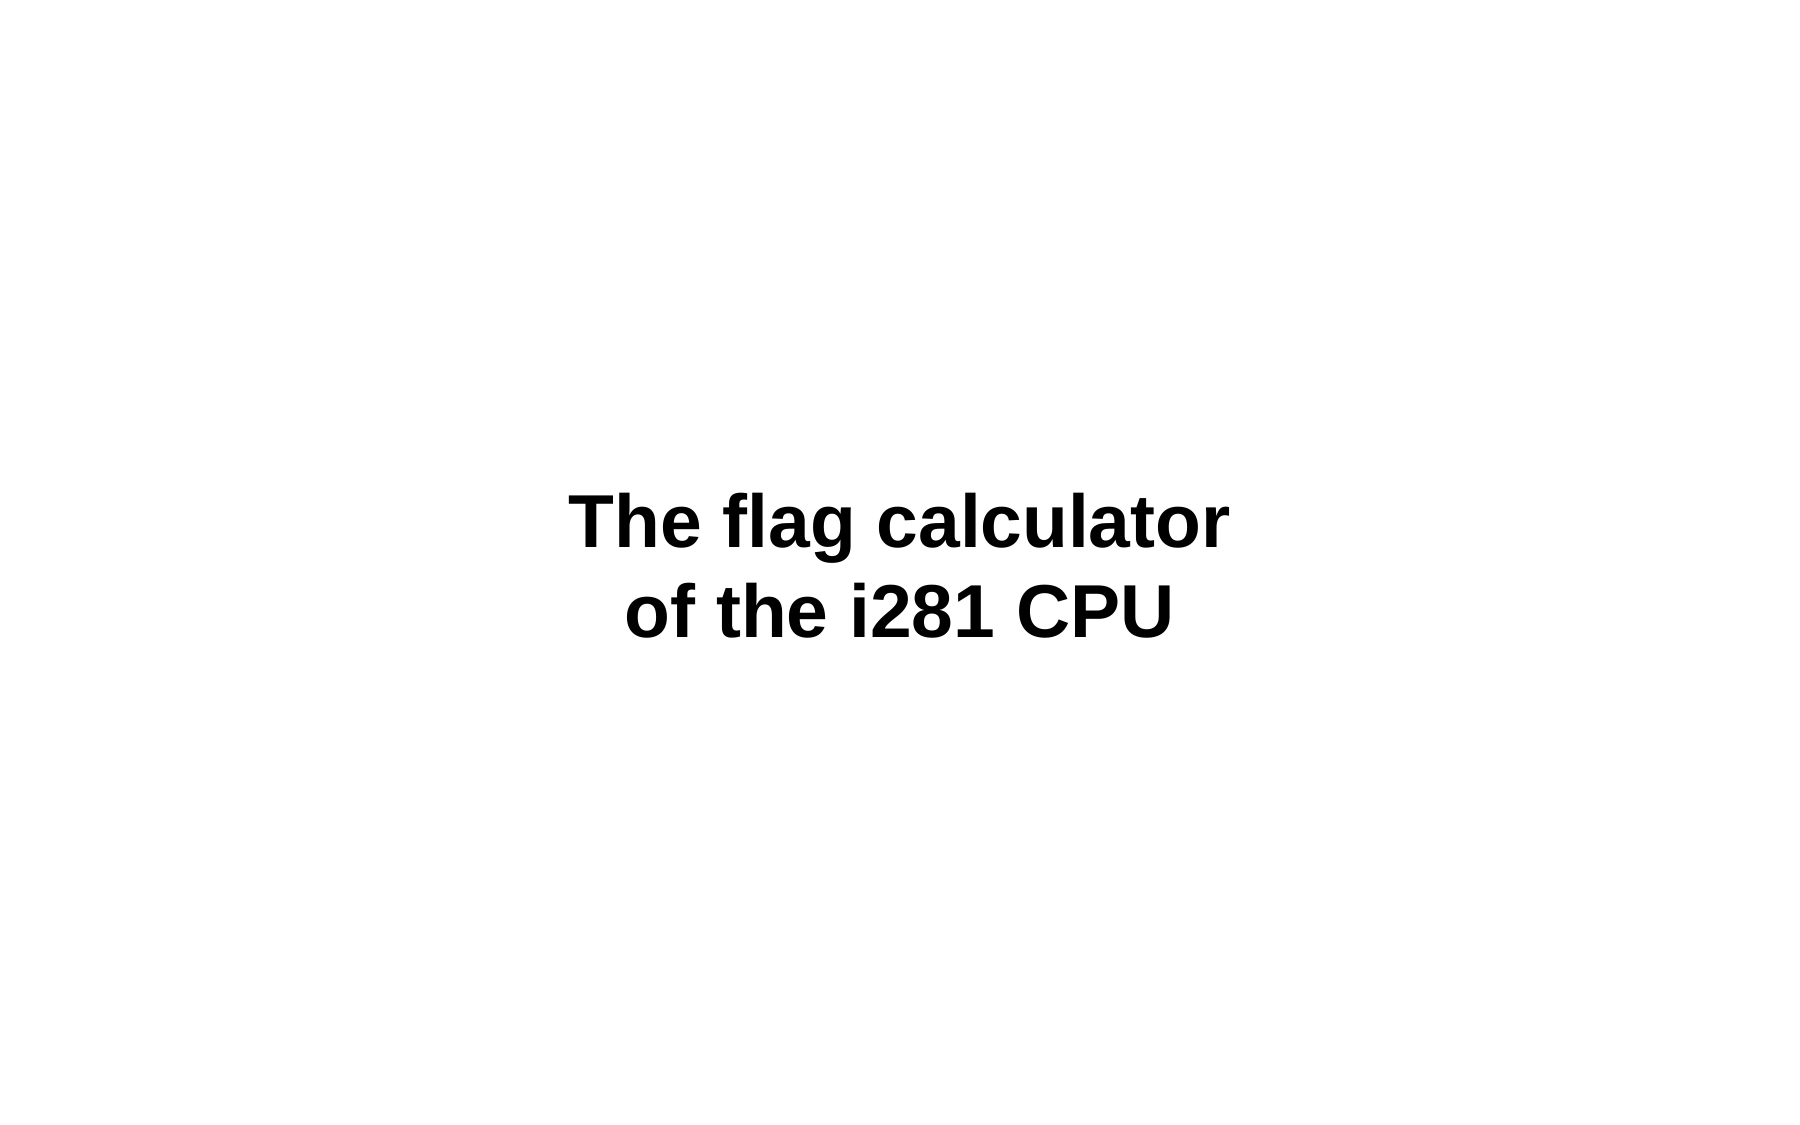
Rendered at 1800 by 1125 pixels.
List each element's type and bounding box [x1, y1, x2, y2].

title [150, 462, 1650, 663]
